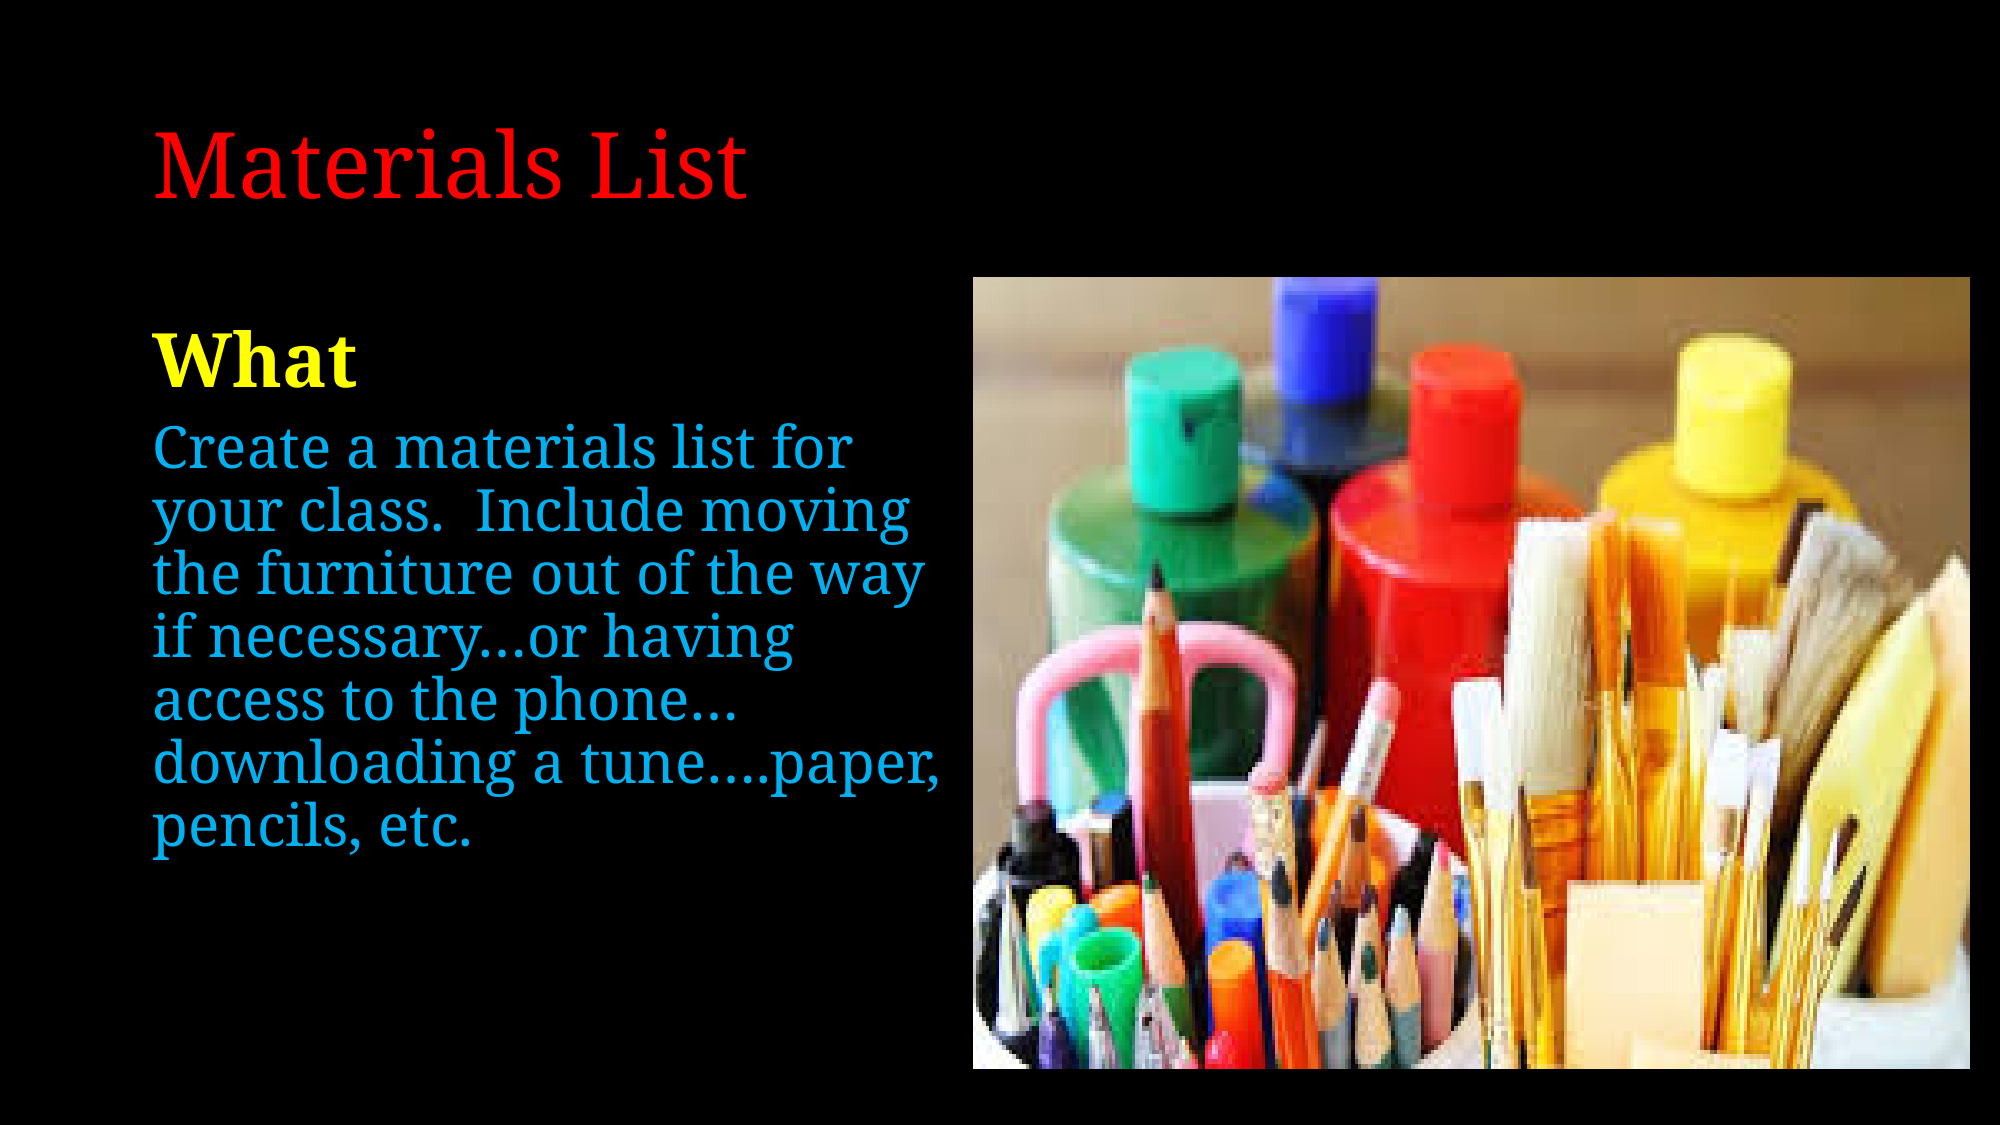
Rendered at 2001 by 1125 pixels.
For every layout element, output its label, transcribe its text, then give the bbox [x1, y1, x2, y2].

list What [137, 275, 984, 410]
list Create a materials list for your class. Include moving the furniture out of the way if necessary…or having access to the phone…downloading a tune….paper, pencils, etc. [137, 410, 973, 1016]
title Materials List [137, 59, 1863, 277]
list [973, 277, 1970, 1069]
